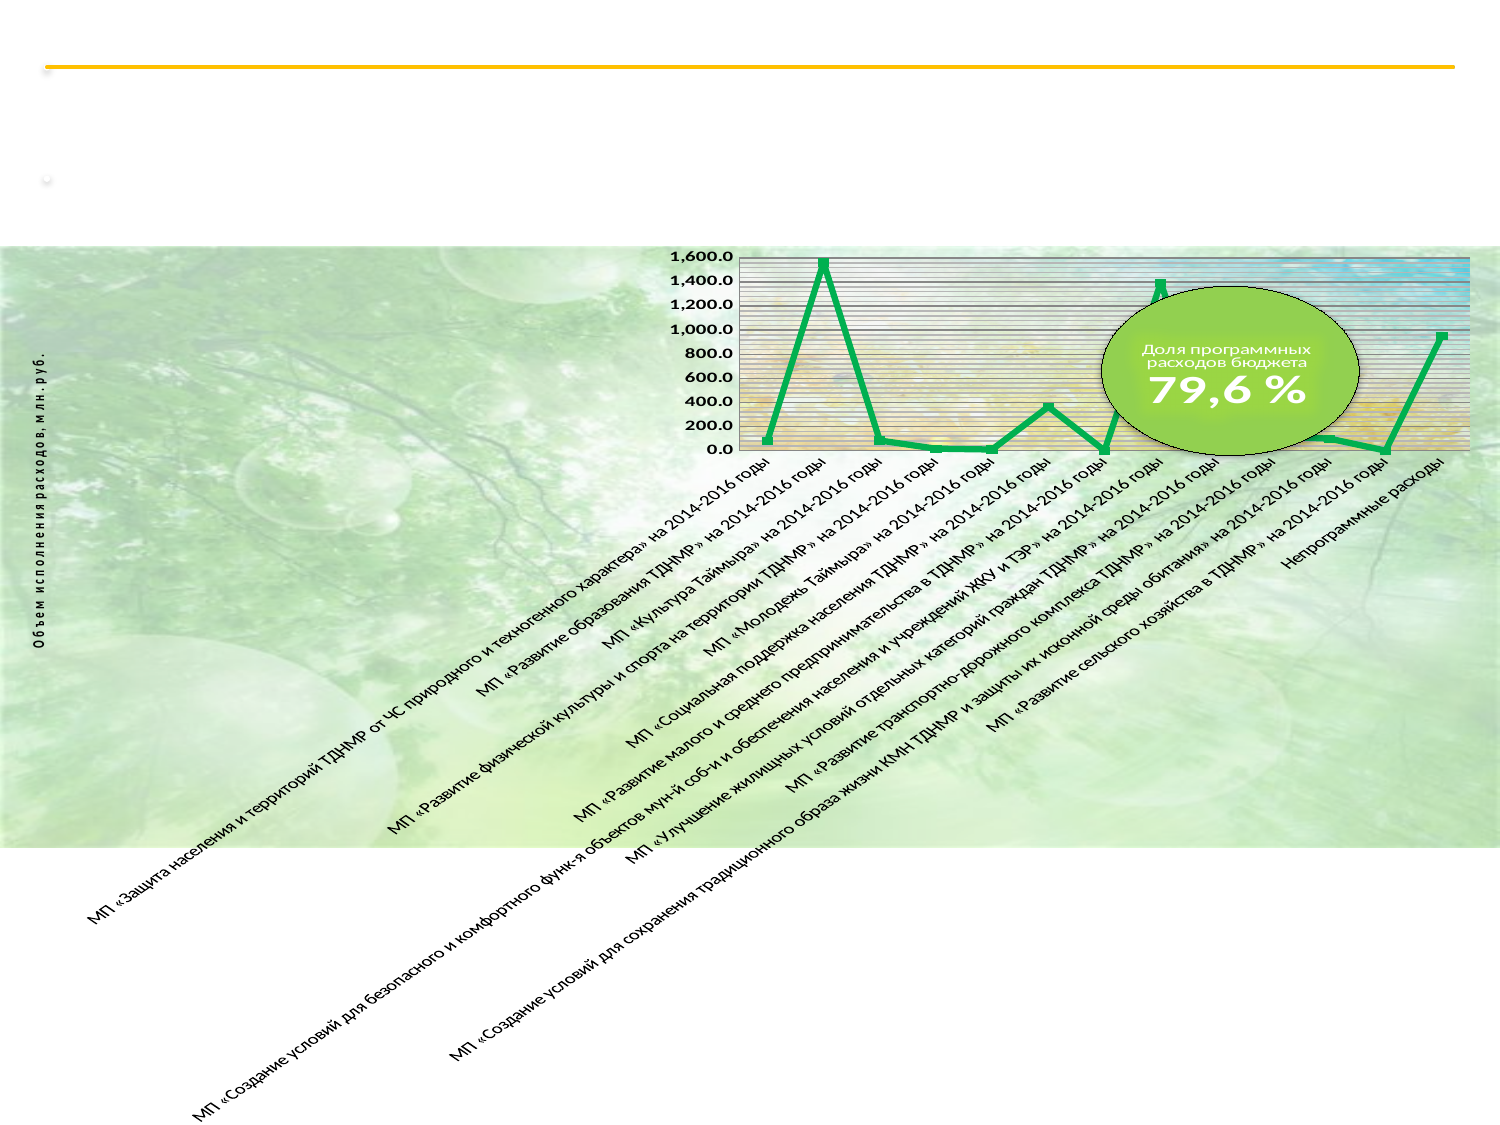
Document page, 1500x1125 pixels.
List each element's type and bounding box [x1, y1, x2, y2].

chart [0, 245, 1500, 1125]
text_box [46, 11, 1454, 235]
